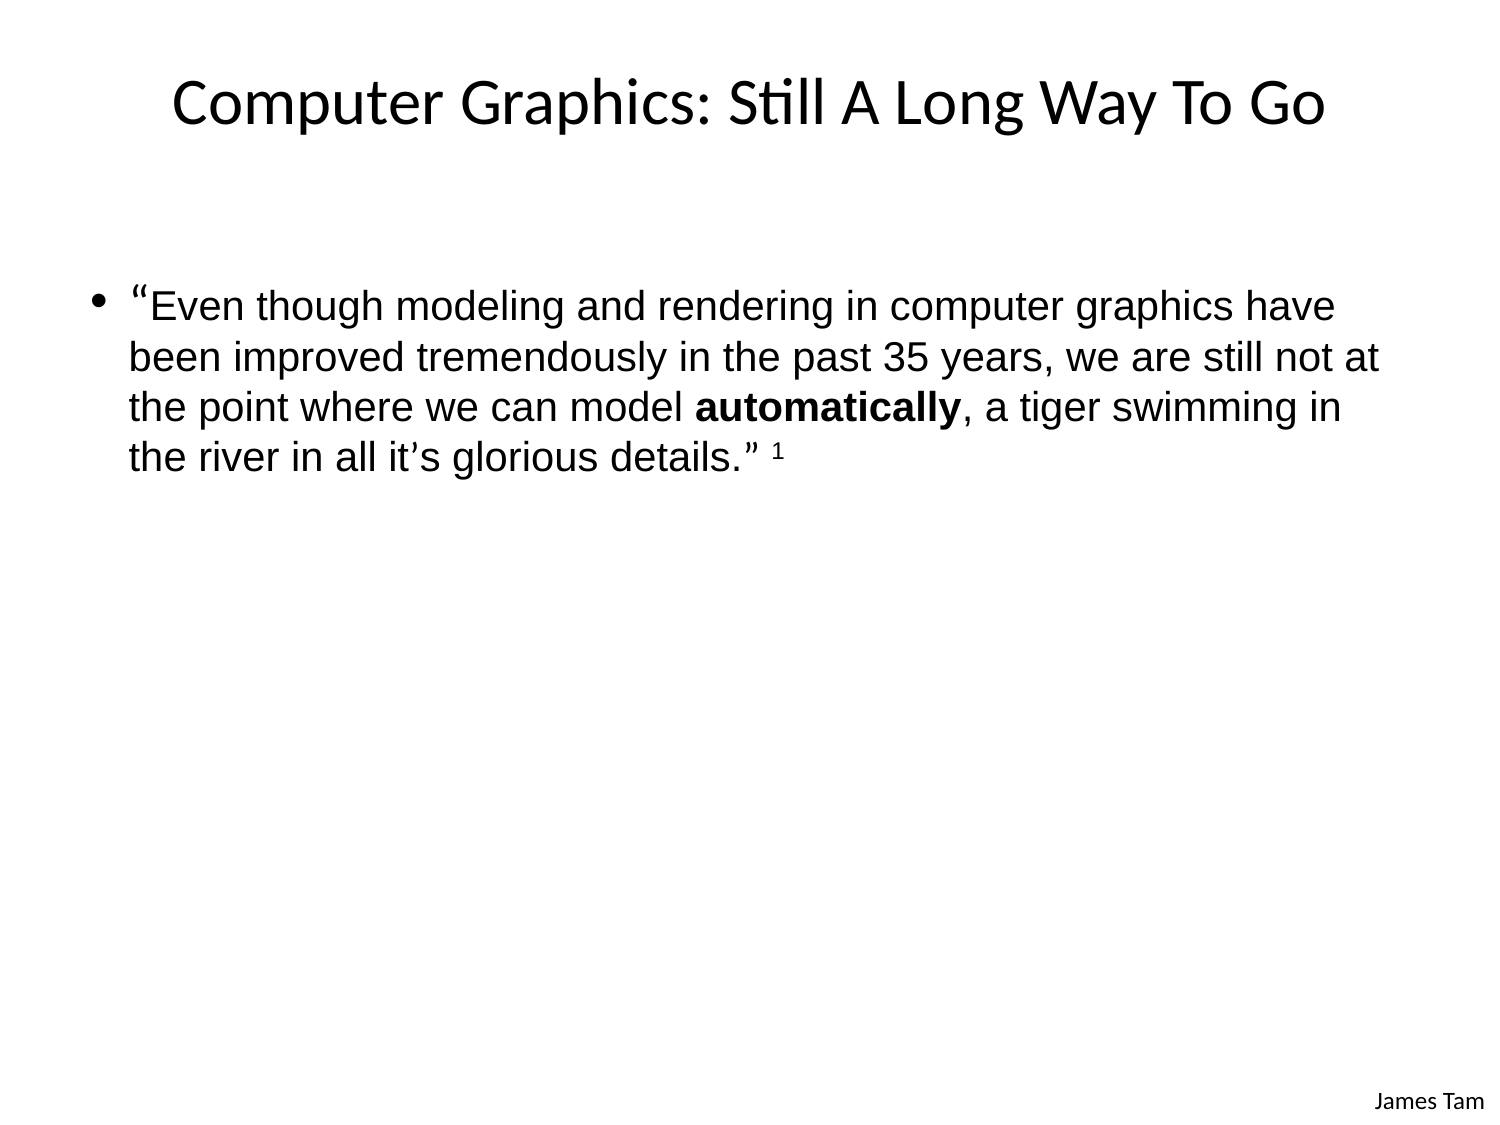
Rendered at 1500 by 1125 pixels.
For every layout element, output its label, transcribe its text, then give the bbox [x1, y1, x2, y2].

list “Even though modeling and rendering in computer graphics have been improved tremendously in the past 35 years, we are still not at the point where we can model automatically, a tiger swimming in the river in all it’s glorious details.” 1 [75, 262, 1425, 1005]
title Computer Graphics: Still A Long Way To Go [75, 45, 1425, 150]
